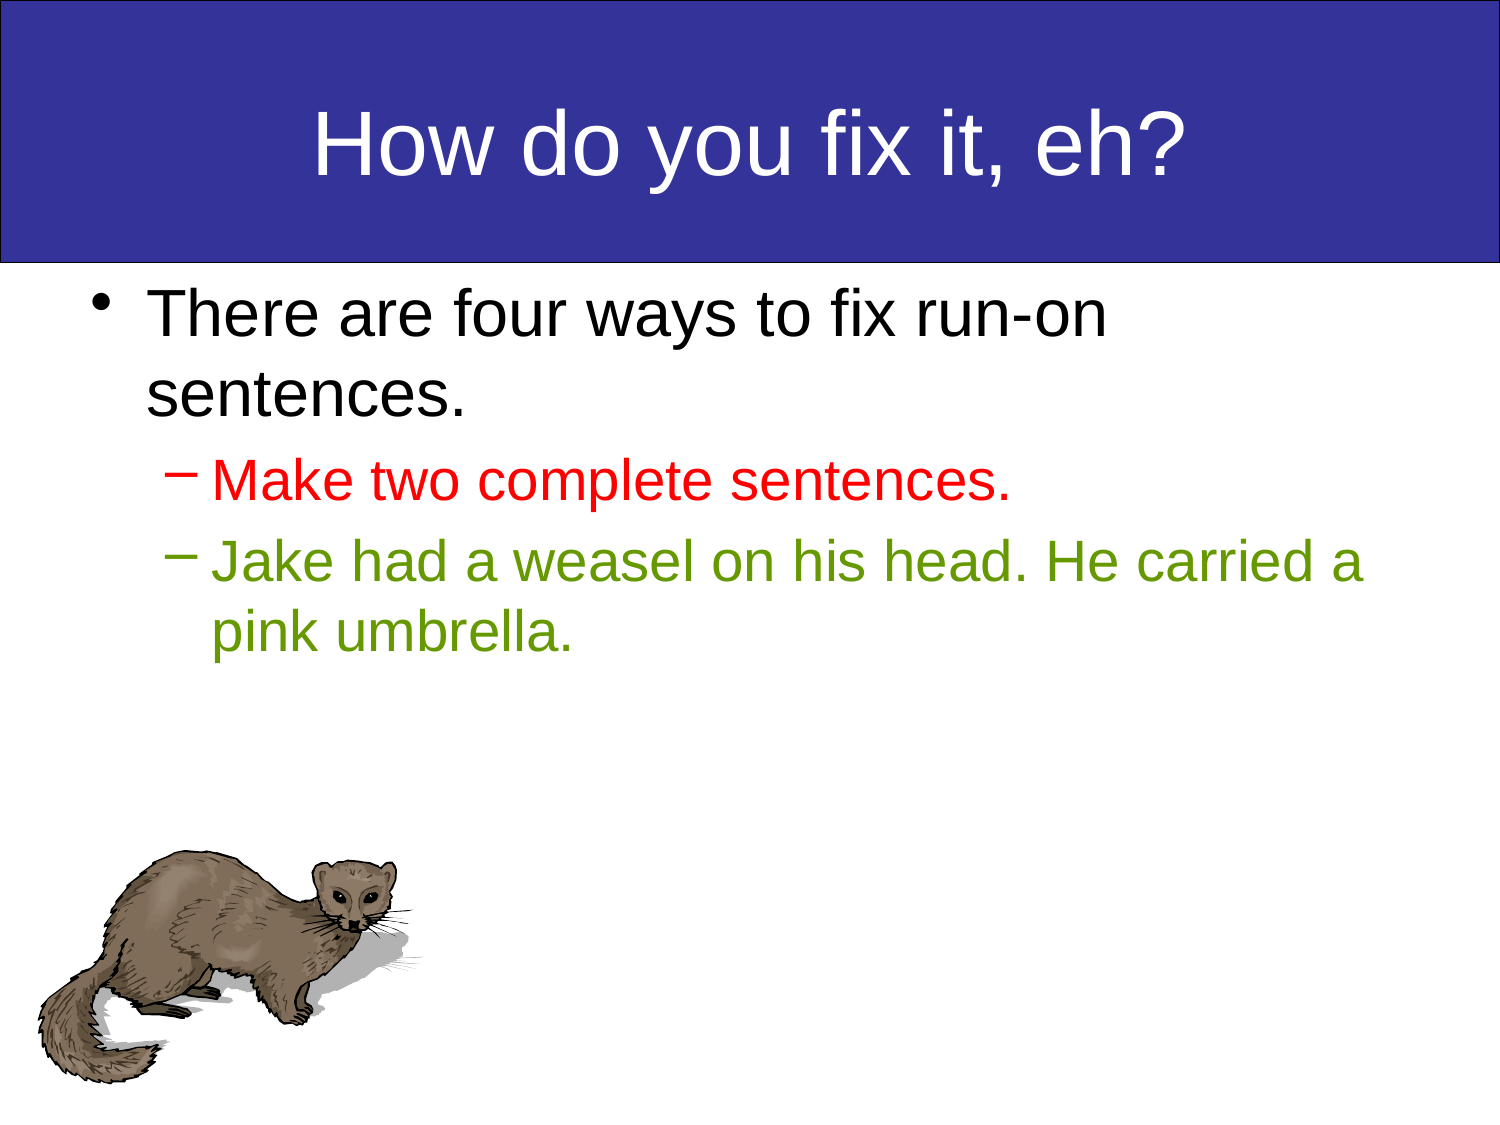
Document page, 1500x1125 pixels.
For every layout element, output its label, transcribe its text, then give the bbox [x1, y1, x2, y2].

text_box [37, 849, 426, 1085]
text_box [0, 0, 1500, 263]
title How do you fix it, eh? [74, 44, 1426, 233]
list There are four ways to fix run-on sentences. Make two complete sentences. Jake had a weasel on his head. He carried a pink umbrella. [74, 262, 1426, 1006]
